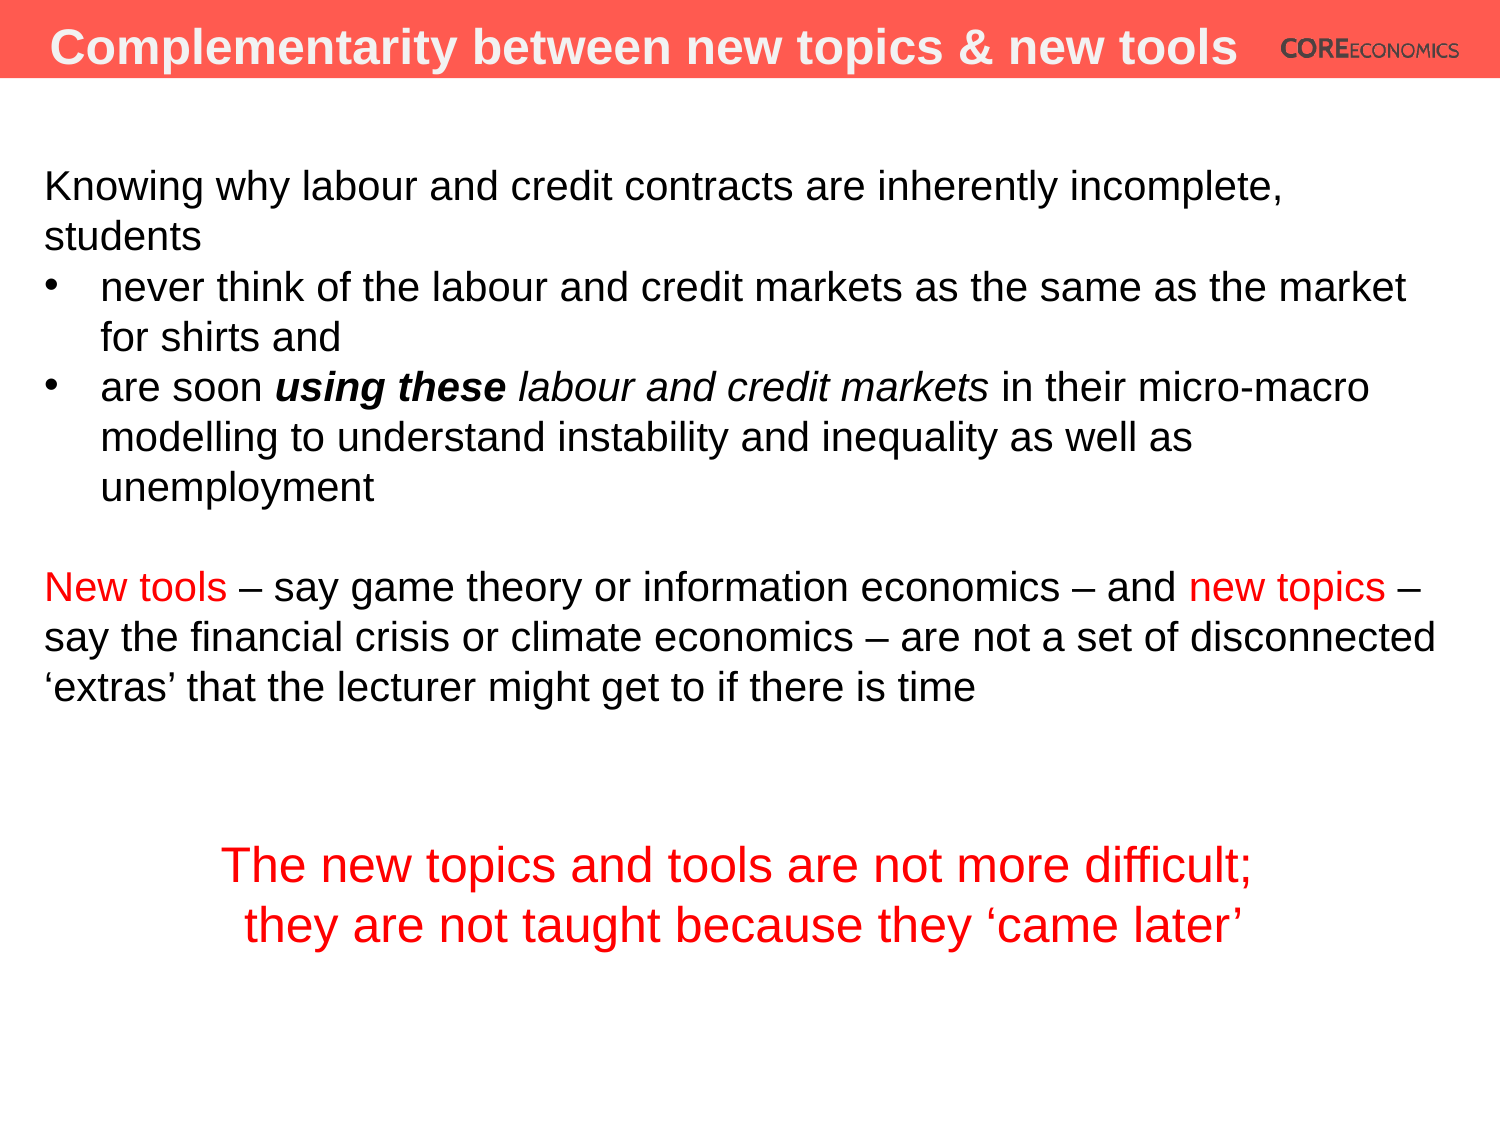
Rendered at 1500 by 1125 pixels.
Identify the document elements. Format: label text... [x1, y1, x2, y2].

picture [1281, 32, 1463, 67]
text_box The new topics and tools are not more difficult; they are not taught because they ‘came later’ [46, 825, 1442, 960]
text_box Complementarity between new topics & new tools [34, 7, 1255, 82]
text_box Knowing why labour and credit contracts are inherently incomplete, students never think of the labour and credit markets as the same as the market for shirts and are soon using these labour and credit markets in their micro-macro modelling to understand instability and inequality as well as unemployment New tools – say game theory or information economics – and new topics – say the financial crisis or climate economics – are not a set of disconnected ‘extras’ that the lecturer might get to if there is time [29, 101, 1459, 767]
